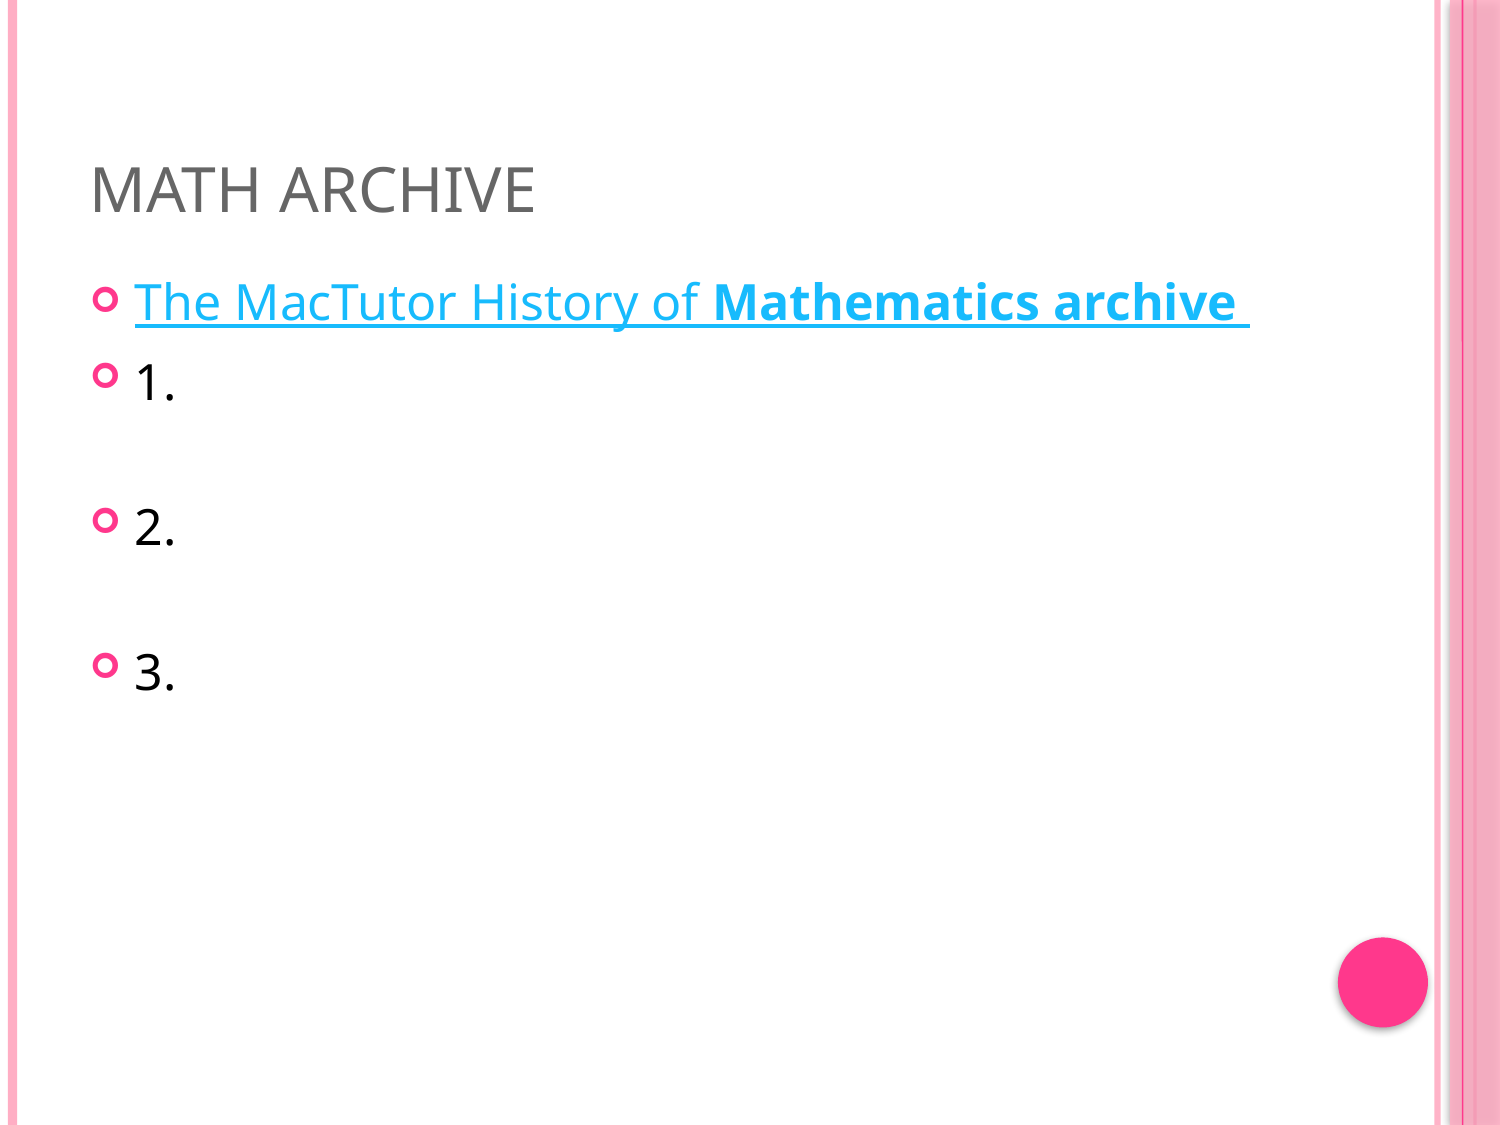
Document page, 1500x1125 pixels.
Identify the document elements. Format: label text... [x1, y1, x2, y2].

title Math Archive [75, 45, 1300, 233]
list The MacTutor History of Mathematics archive 1. 2. 3. [75, 262, 1300, 1062]
